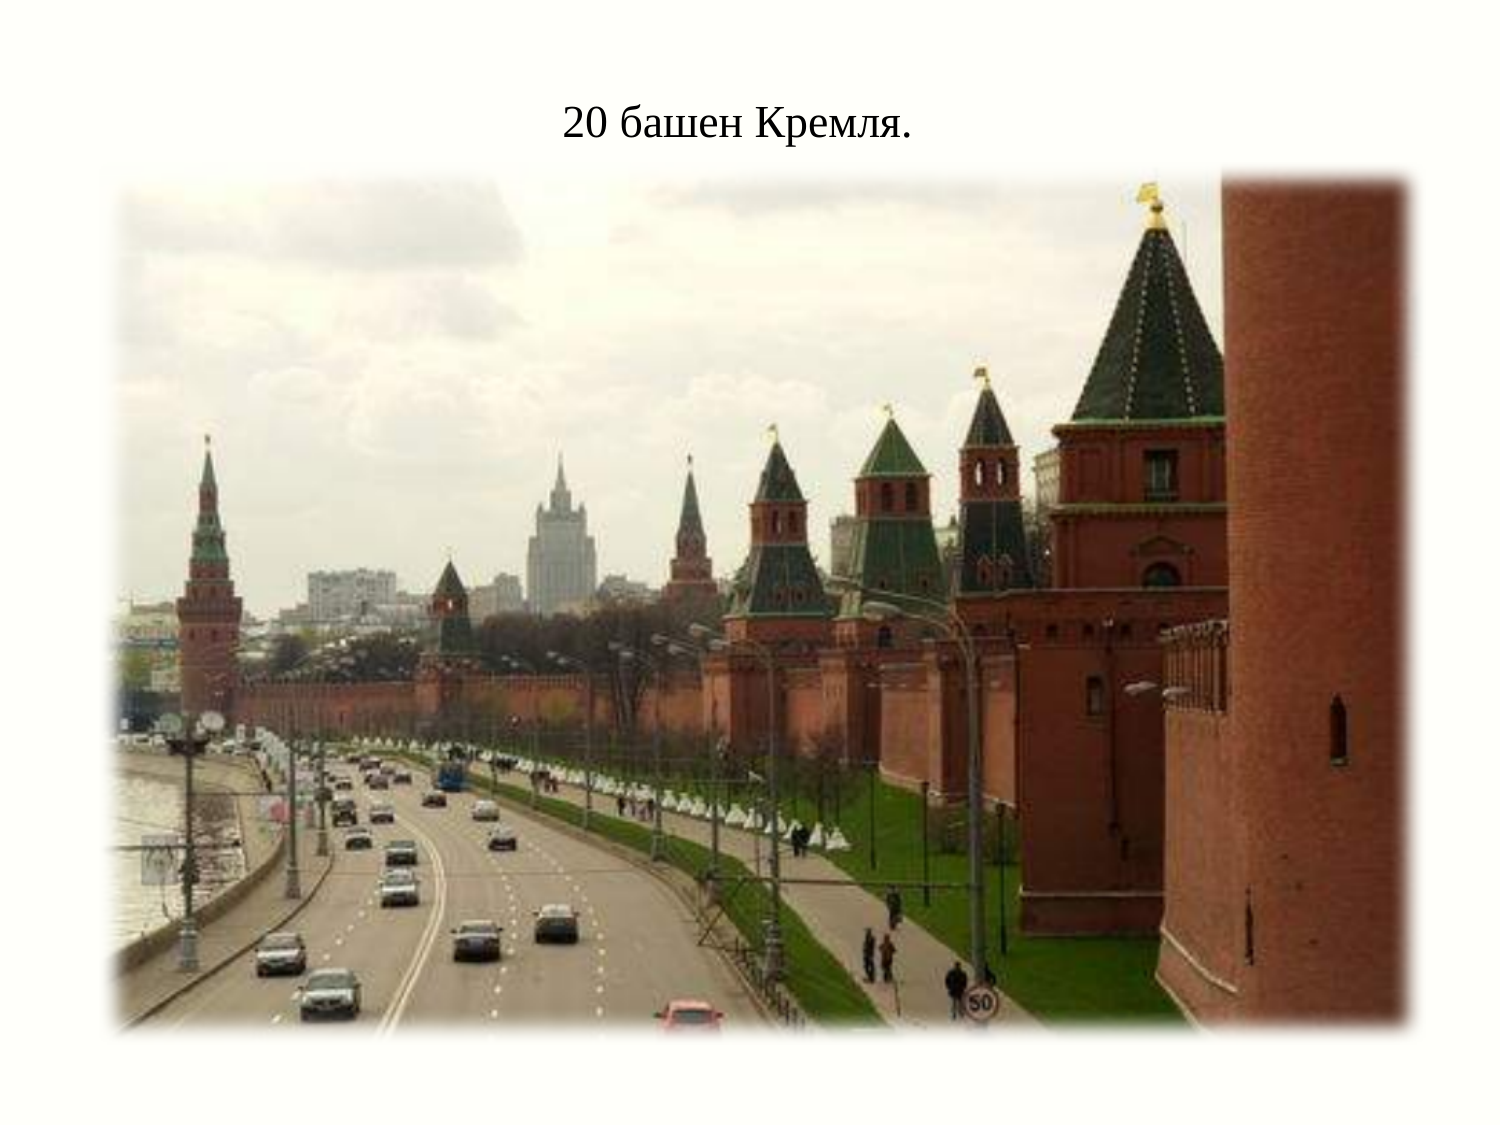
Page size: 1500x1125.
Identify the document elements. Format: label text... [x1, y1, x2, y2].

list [99, 162, 1426, 1046]
title 20 башен Кремля. [62, 24, 1413, 213]
